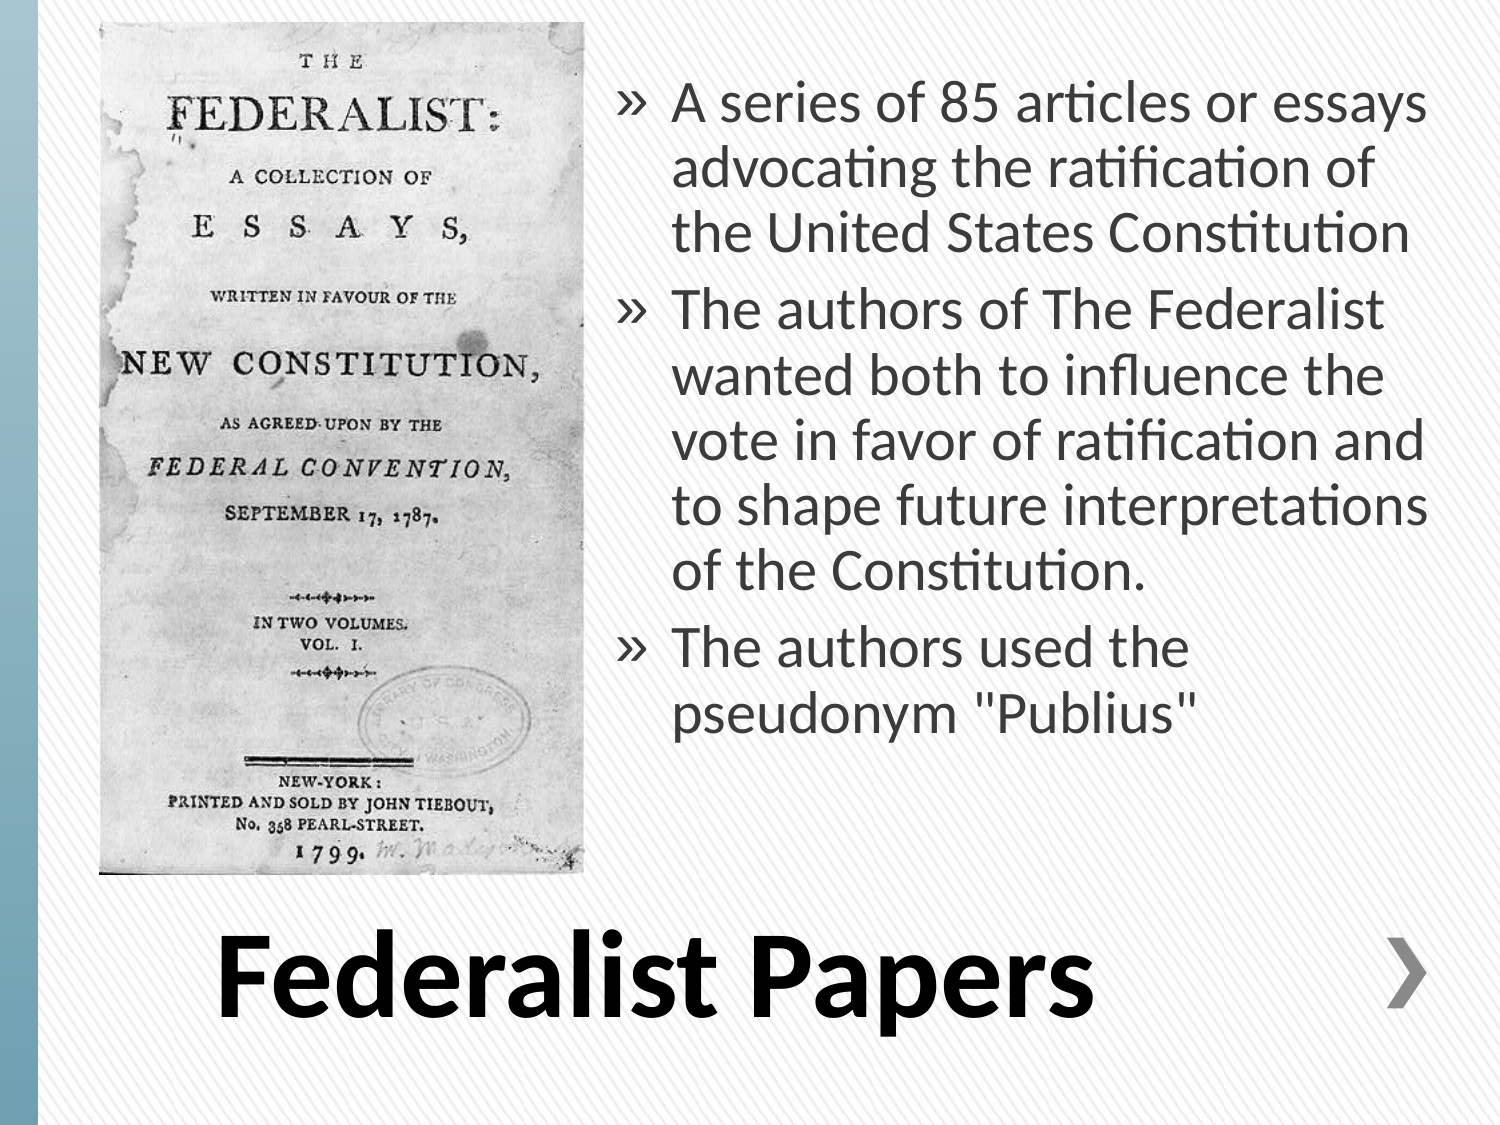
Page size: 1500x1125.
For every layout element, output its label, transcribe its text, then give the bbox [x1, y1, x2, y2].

title Federalist Papers [200, 862, 1388, 1050]
list A series of 85 articles or essays advocating the ratification of the United States Constitution The authors of The Federalist wanted both to influence the vote in favor of ratification and to shape future interpretations of the Constitution. The authors used the pseudonym "Publius" [599, 62, 1451, 863]
picture [99, 22, 585, 876]
